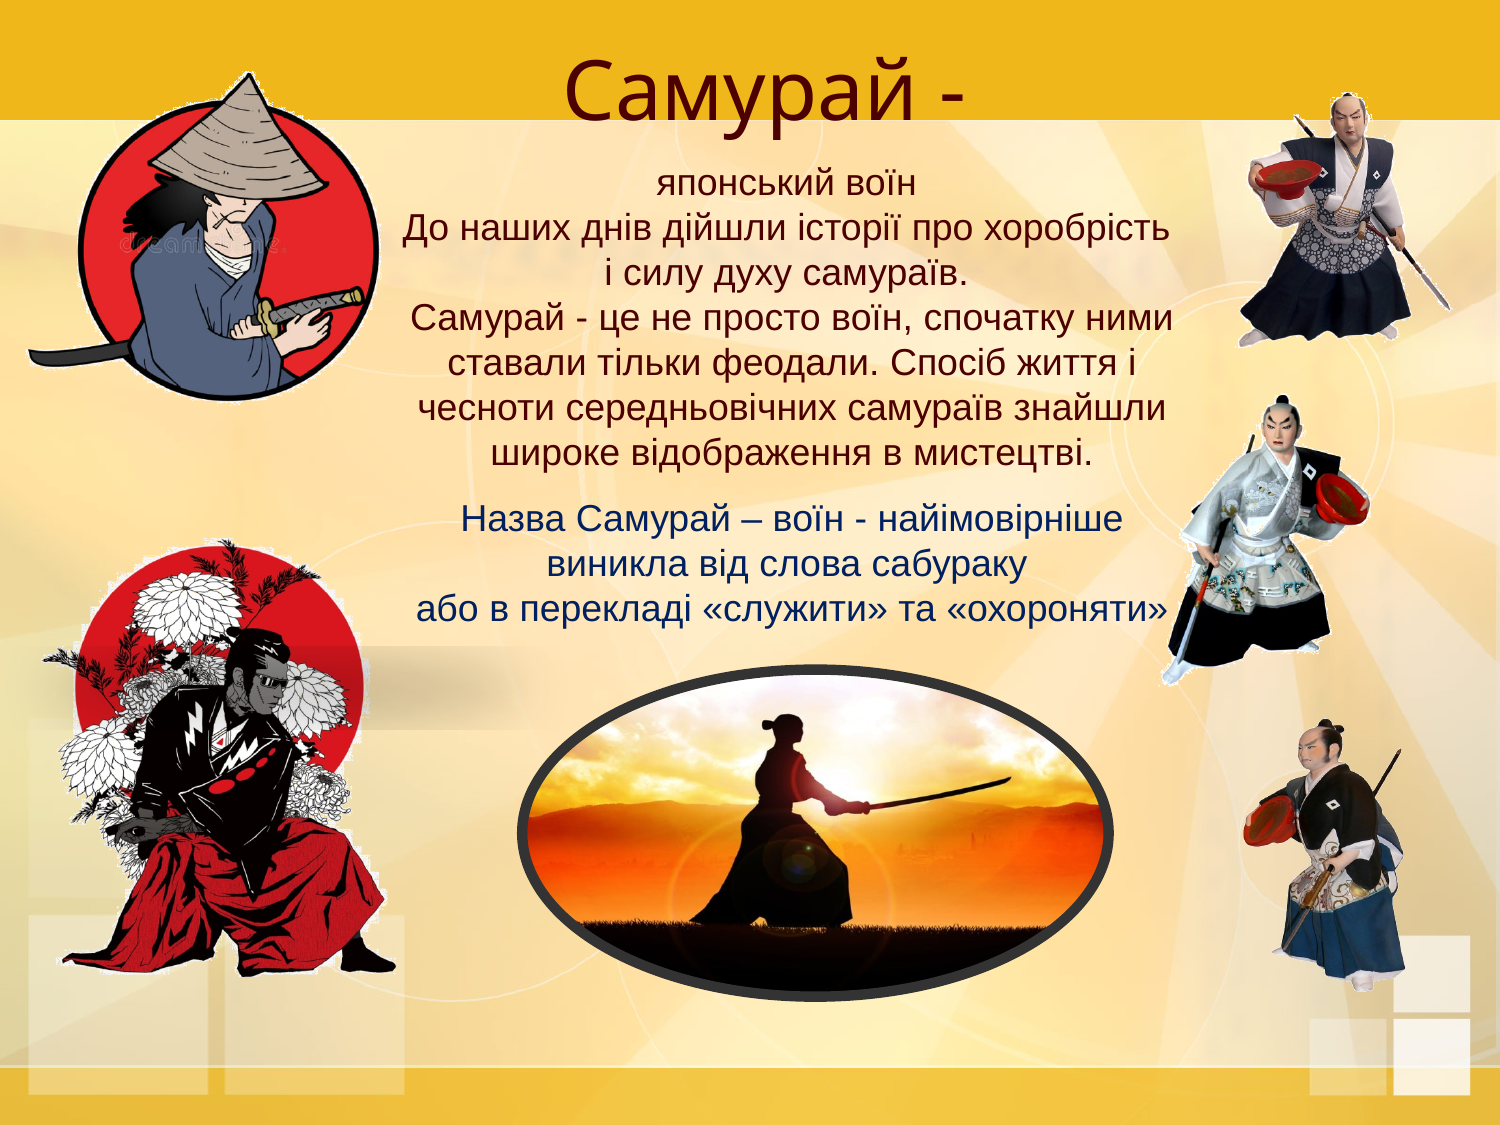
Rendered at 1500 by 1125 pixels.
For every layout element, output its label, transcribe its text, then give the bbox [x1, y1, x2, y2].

text_box Самурай - [336, 24, 1236, 150]
text_box Назва Самурай – воїн - найімовірніше виникла від слова сабураку або в перекладі «служити» та «охороняти» [372, 486, 1134, 637]
picture [0, 0, 1500, 1125]
text_box японський воїн До наших днів дійшли історії про хоробрість і силу духу самураїв. Самурай - це не просто воїн, спочатку ними ставали тільки феодали. Спосіб життя і чесноти середньовічних самураїв знайшли широке відображення в мистецтві. [371, 151, 1213, 481]
